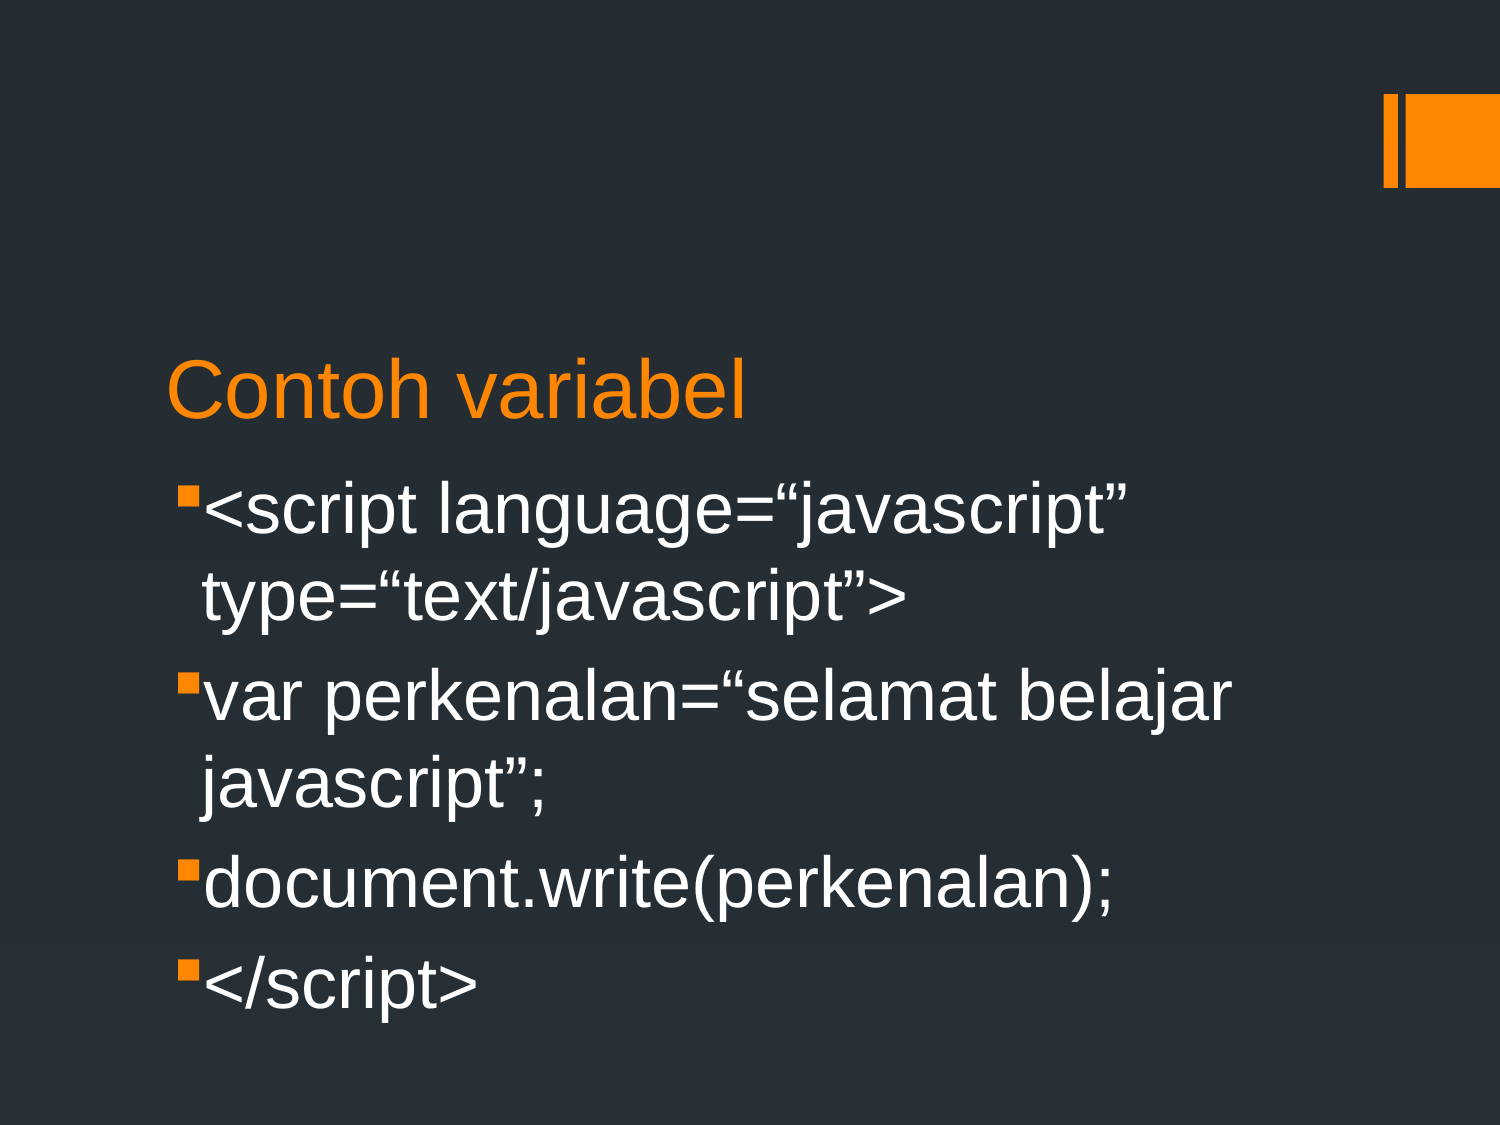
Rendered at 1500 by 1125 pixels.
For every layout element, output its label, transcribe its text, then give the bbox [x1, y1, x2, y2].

list <script language=“javascript” type=“text/javascript”> var perkenalan=“selamat belajar javascript”; document.write(perkenalan); </script> [150, 454, 1350, 1035]
title Contoh variabel [150, 253, 1350, 443]
